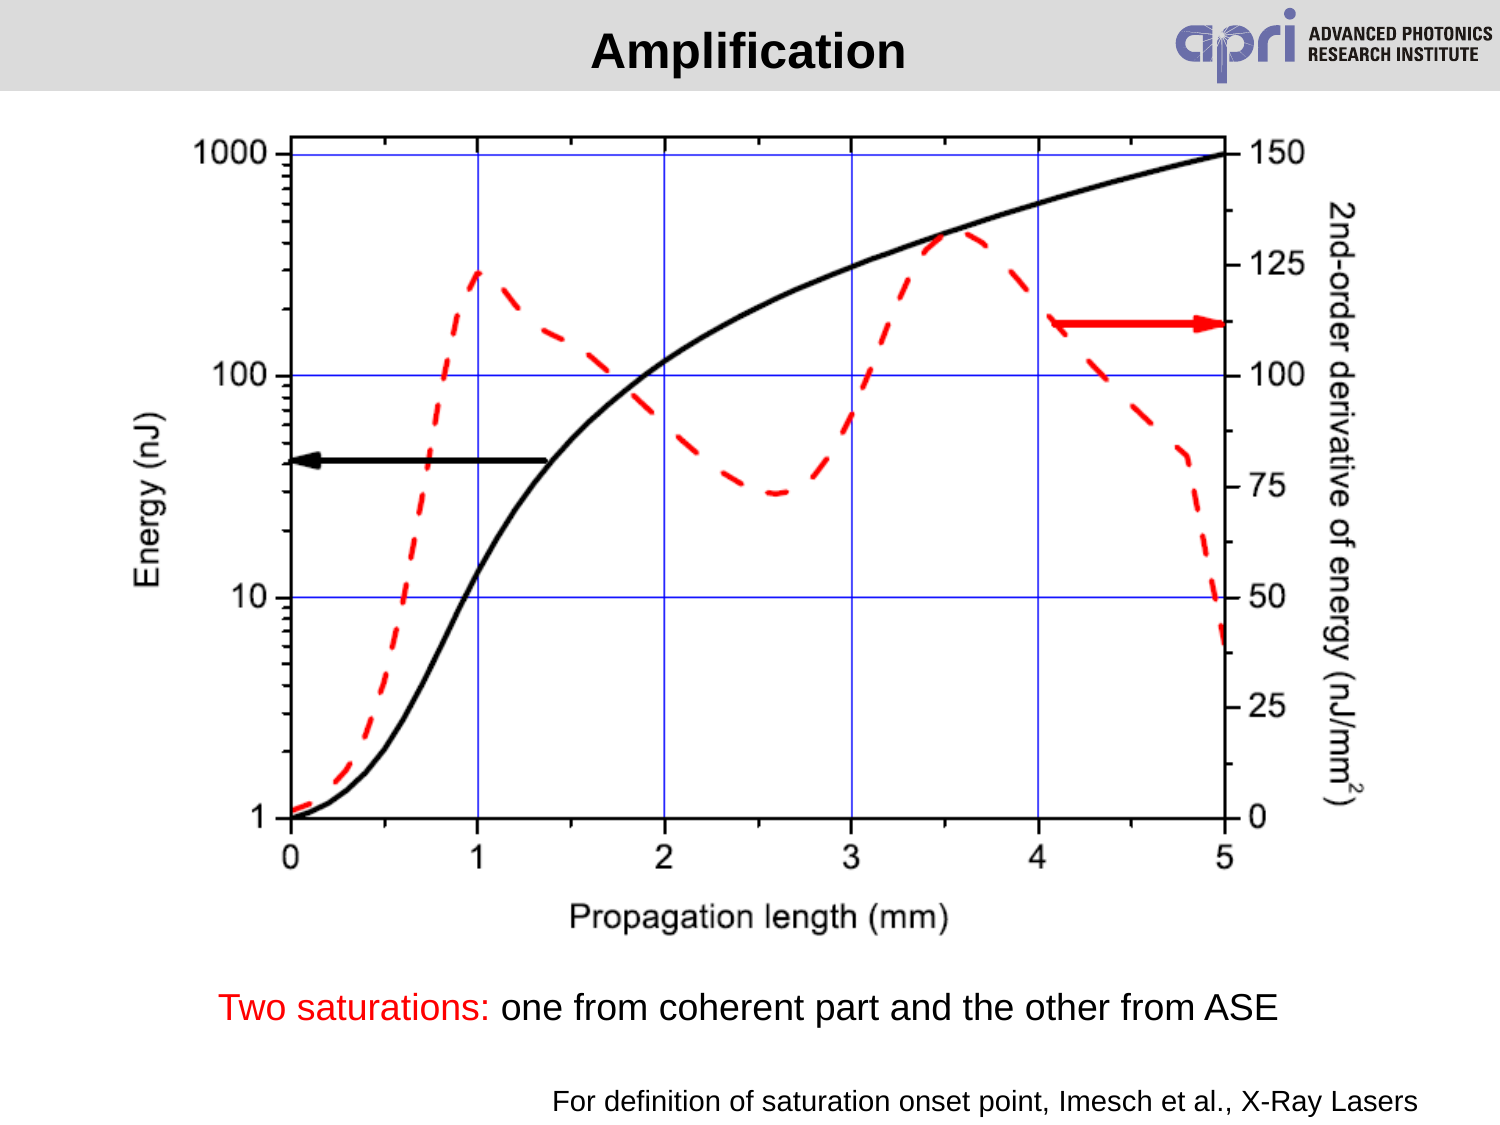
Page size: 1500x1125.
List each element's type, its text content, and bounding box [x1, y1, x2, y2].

text_box For definition of saturation onset point, Imesch et al., X-Ray Lasers 2008 [537, 1074, 1500, 1125]
text_box Two saturations: one from coherent part and the other from ASE [203, 975, 1295, 1036]
picture [121, 116, 1377, 948]
text_box Amplification [402, 11, 1095, 87]
